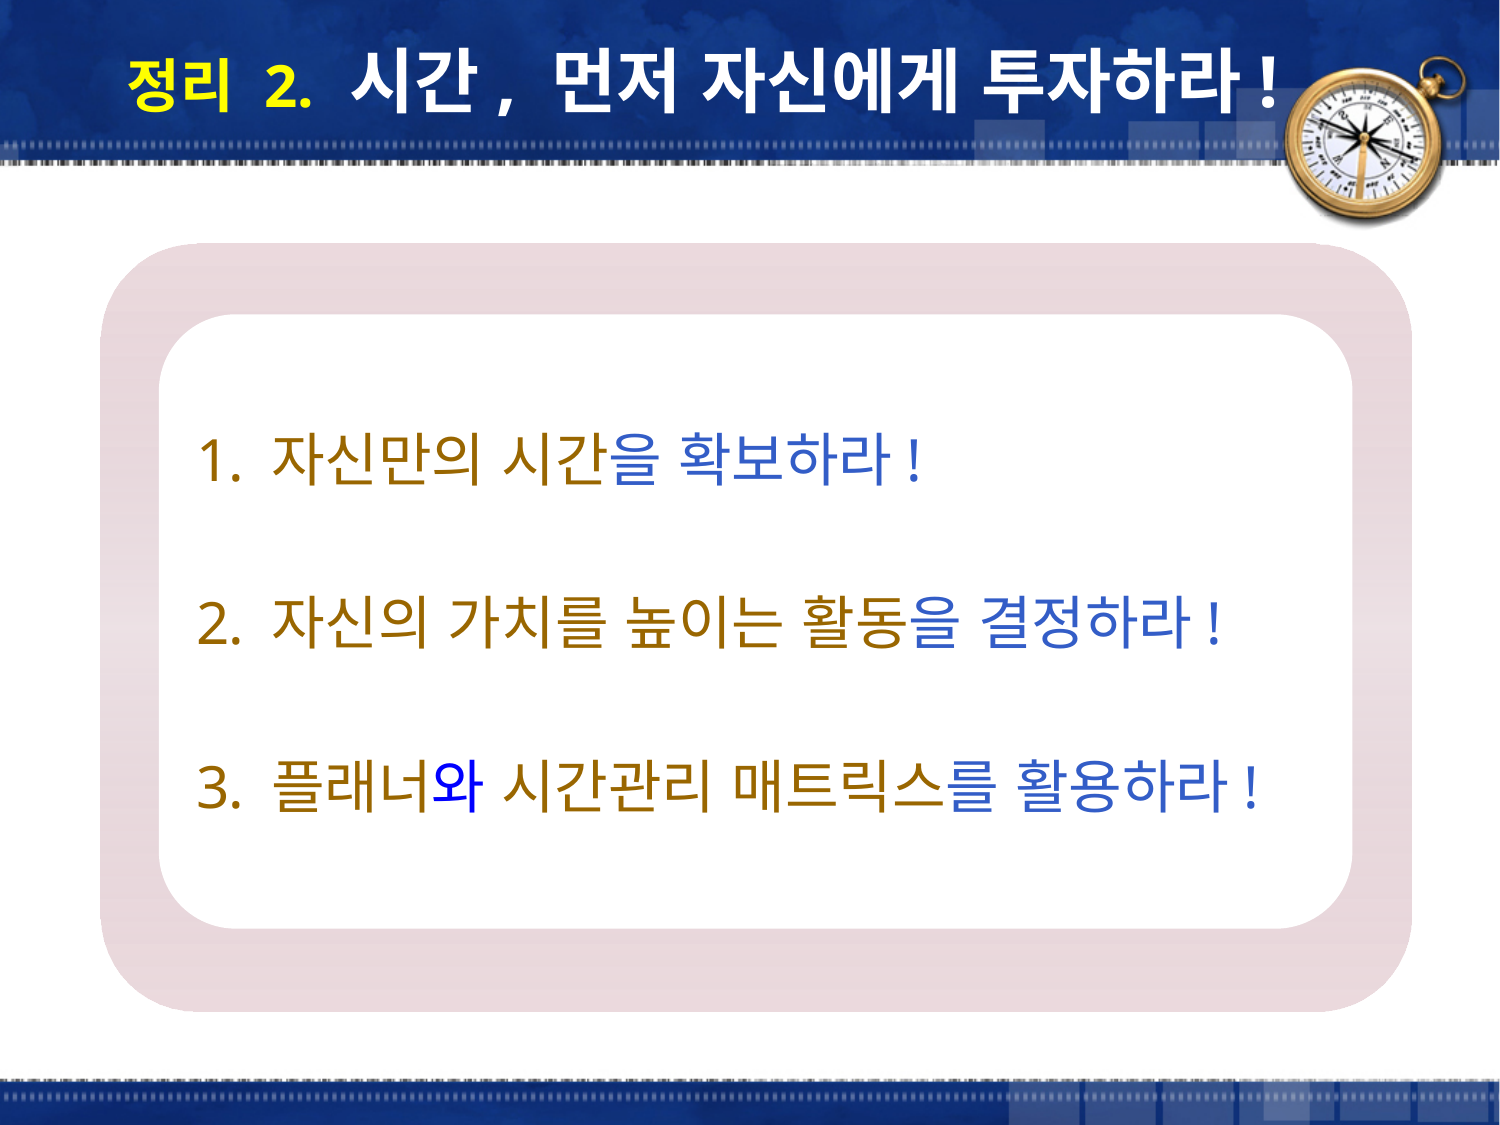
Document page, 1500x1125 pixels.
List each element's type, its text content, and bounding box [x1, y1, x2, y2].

picture [0, 0, 1500, 1125]
text_box 정리 2. 시간, 먼저 자신에게 투자하라! [100, 33, 1306, 126]
text_box [100, 243, 1412, 1012]
text_box 자신만의 시간을 확보하라! 자신의 가치를 높이는 활동을 결정하라! 플래너와 시간관리 매트릭스를 활용하라! [158, 314, 1353, 929]
